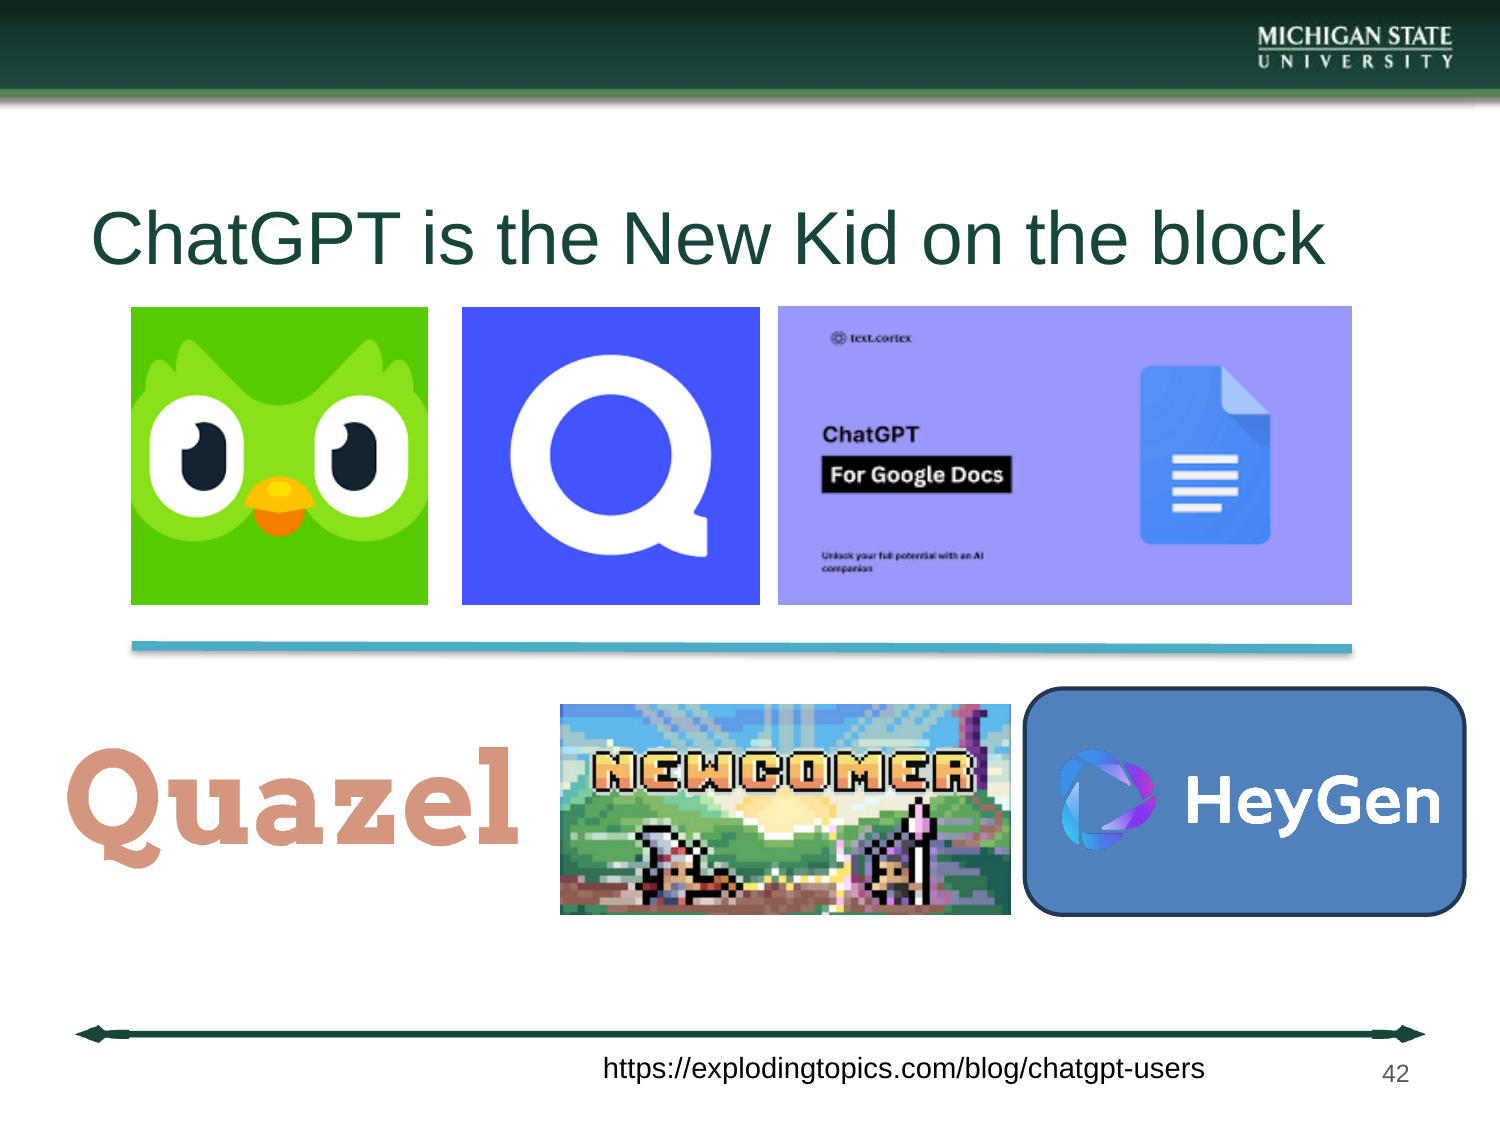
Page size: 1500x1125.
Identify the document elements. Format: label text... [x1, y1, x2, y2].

text_box https://explodingtopics.com/blog/chatgpt-users [587, 1042, 1305, 1093]
picture [75, 1025, 1425, 1043]
picture [778, 306, 1352, 606]
picture [1042, 724, 1454, 874]
picture [462, 307, 760, 605]
picture [0, 0, 1500, 110]
picture [560, 704, 1011, 916]
picture [131, 307, 429, 605]
title ChatGPT is the New Kid on the block [75, 182, 1425, 317]
text_box [1022, 686, 1467, 917]
picture [67, 747, 518, 869]
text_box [131, 645, 1353, 649]
slide_number 42 [1074, 1042, 1425, 1103]
